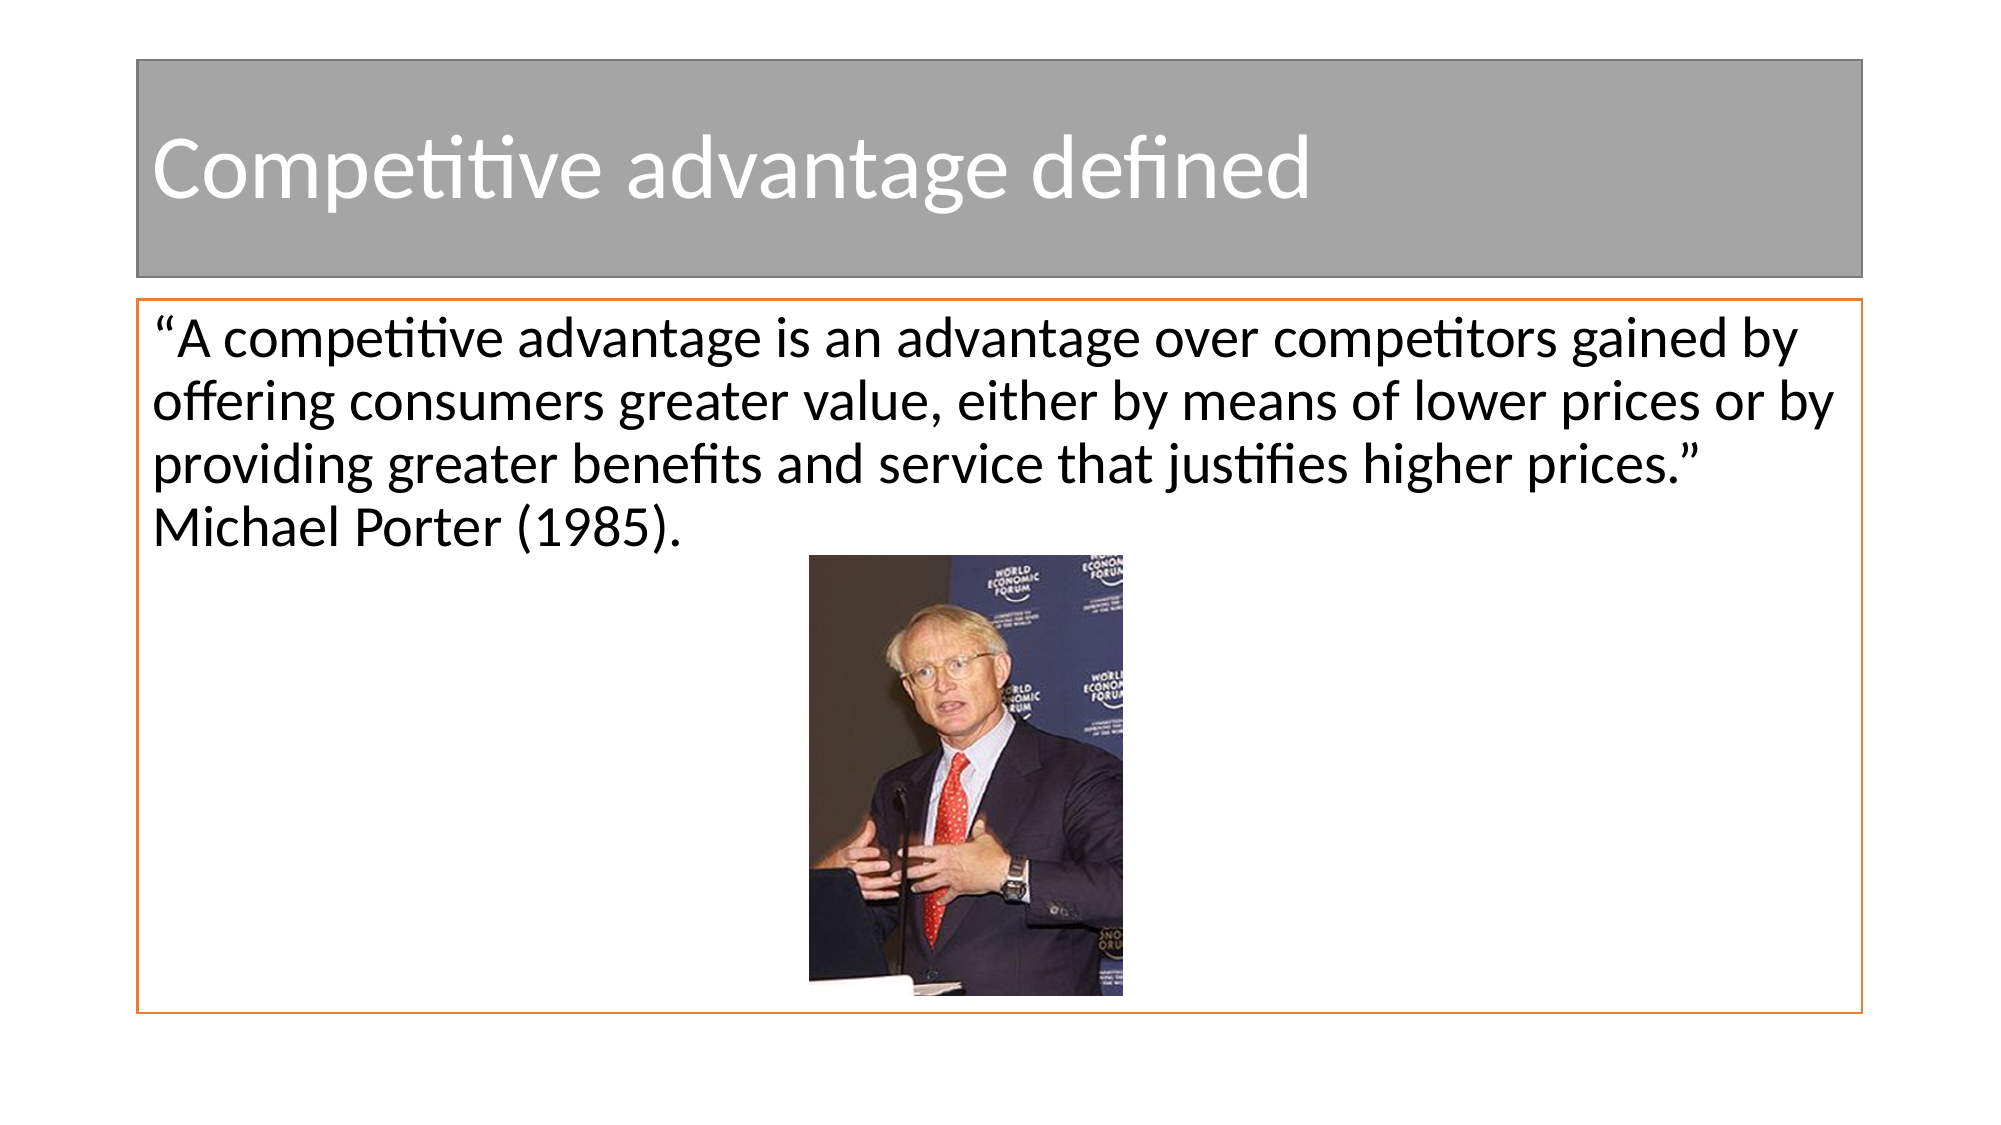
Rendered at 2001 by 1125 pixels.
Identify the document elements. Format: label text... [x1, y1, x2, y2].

title Competitive advantage defined [136, 59, 1863, 278]
picture [809, 555, 1123, 996]
list “A competitive advantage is an advantage over competitors gained by offering consumers greater value, either by means of lower prices or by providing greater benefits and service that justifies higher prices.” Michael Porter (1985). [136, 298, 1863, 1014]
